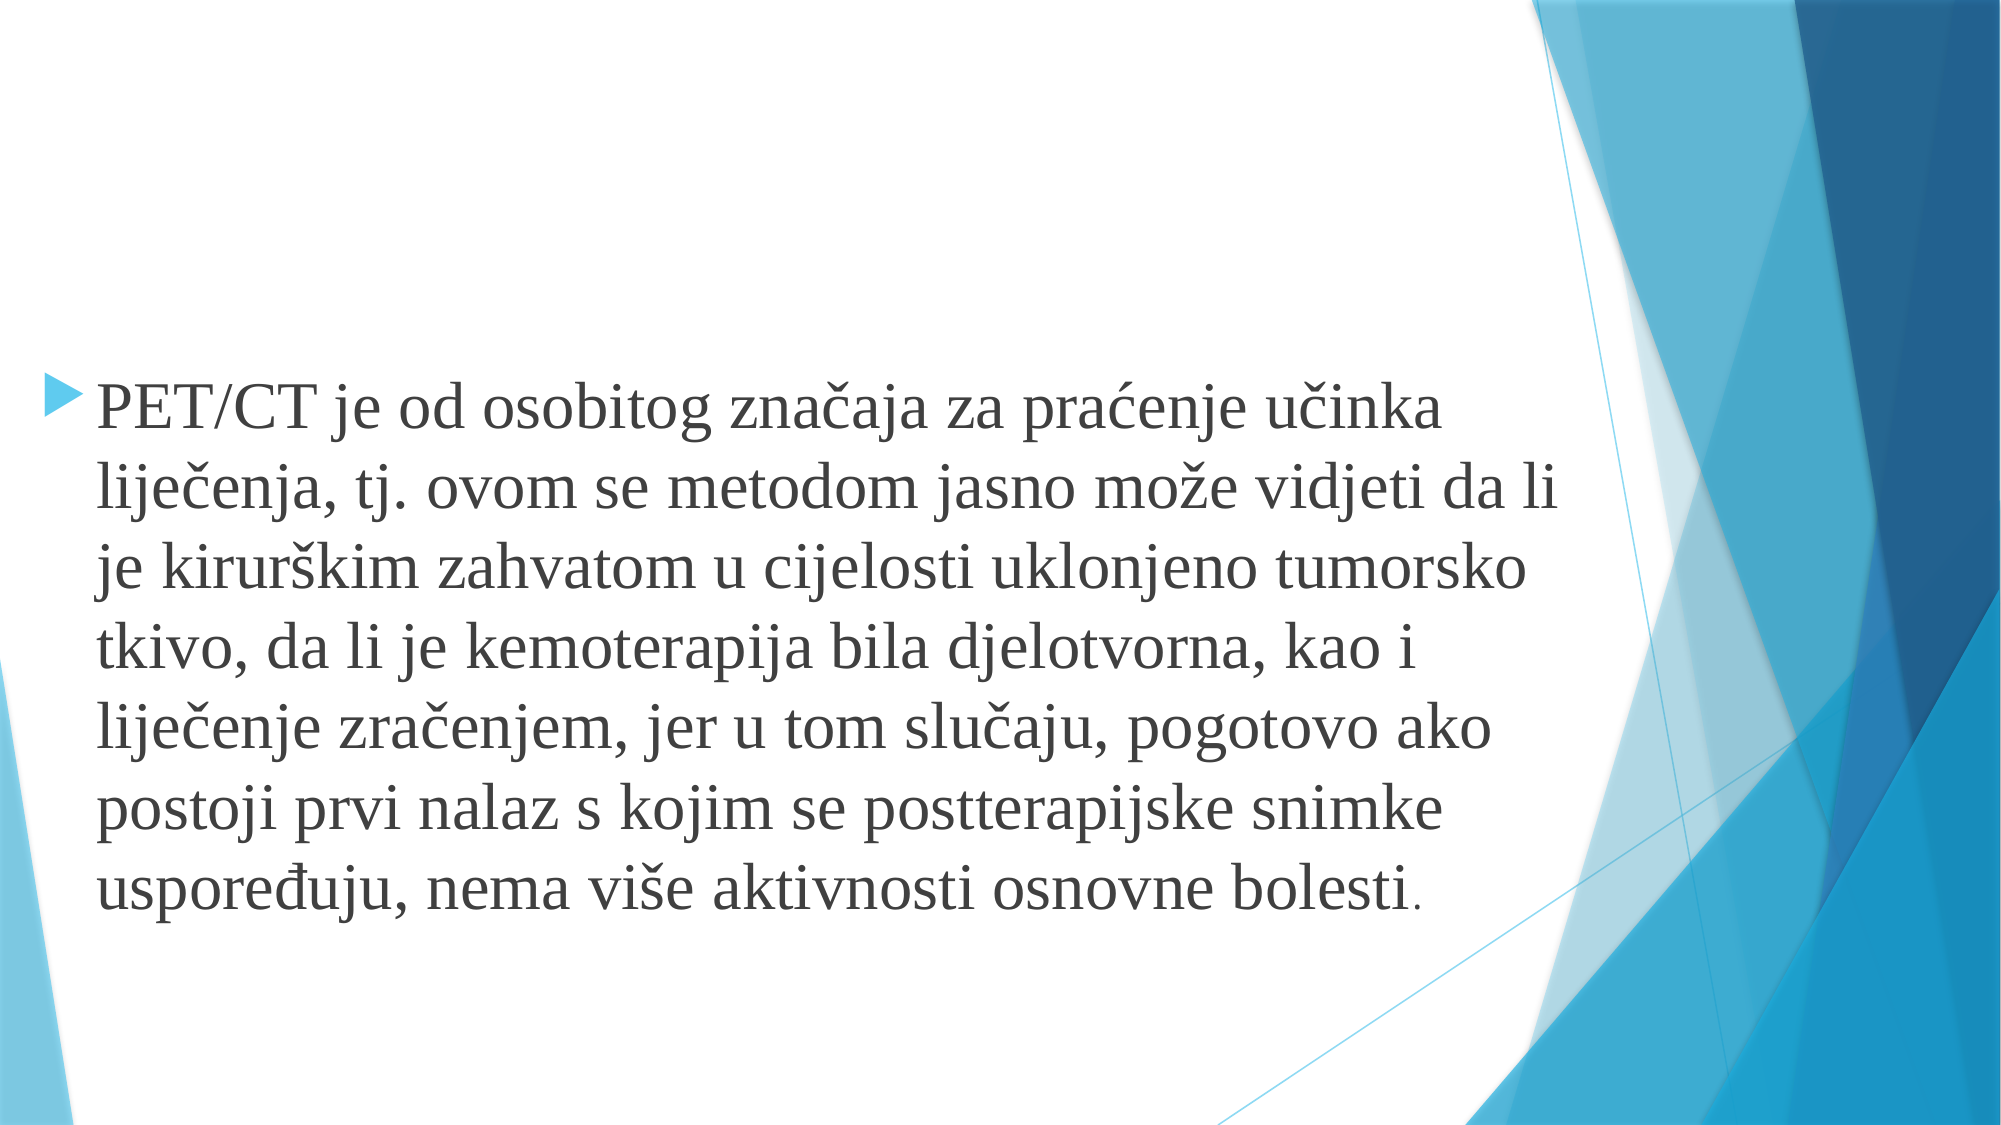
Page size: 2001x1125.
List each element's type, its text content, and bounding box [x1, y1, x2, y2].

list PET/CT je od osobitog značaja za praćenje učinka liječenja, tj. ovom se metodom jasno može vidjeti da li je kirurškim zahvatom u cijelosti uklonjeno tumorsko tkivo, da li je kemoterapija bila djelotvorna, kao i liječenje zračenjem, jer u tom slučaju, pogotovo ako postoji prvi nalaz s kojim se postterapijske snimke uspoređuju, nema više aktivnosti osnovne bolesti. [24, 354, 1610, 1103]
